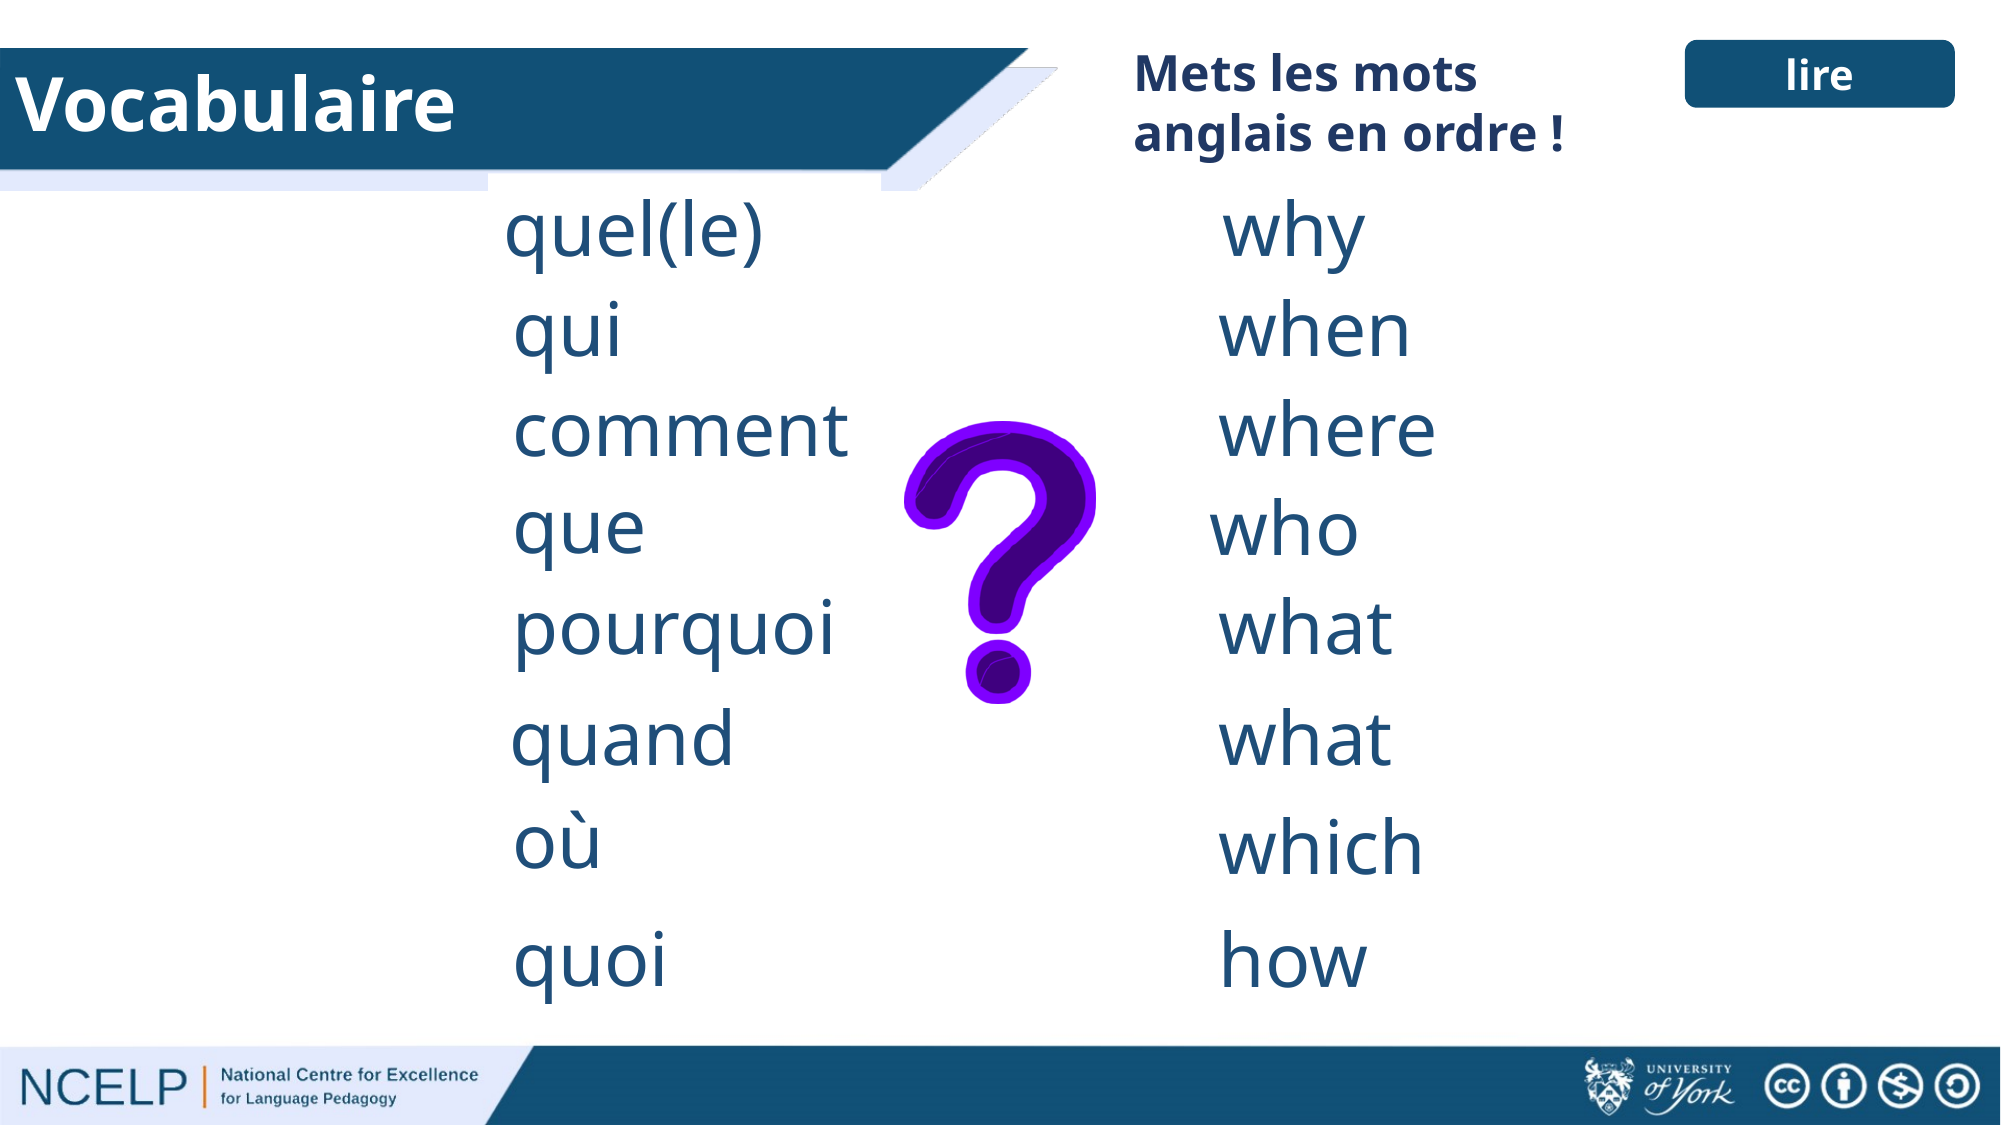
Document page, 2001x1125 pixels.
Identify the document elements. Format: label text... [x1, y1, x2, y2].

text_box how [1203, 904, 1821, 1010]
text_box why [1207, 173, 1956, 279]
text_box qui [497, 273, 891, 373]
text_box pourquoi [497, 571, 904, 677]
text_box comment [497, 373, 924, 479]
text_box lire [1684, 39, 1955, 108]
text_box where [1203, 374, 1736, 479]
text_box Mets les mots anglais en ordre ! [1118, 34, 1627, 169]
text_box quand [494, 682, 1155, 788]
text_box which [1203, 791, 1979, 897]
text_box quel(le) [488, 191, 882, 279]
text_box où [497, 785, 1053, 891]
text_box what [1203, 682, 1953, 788]
text_box who [1194, 473, 1891, 579]
text_box que [497, 479, 891, 571]
text_box when [1203, 273, 1953, 379]
picture [0, 0, 2001, 1125]
text_box quoi [497, 904, 997, 1010]
text_box what [1203, 572, 1927, 678]
